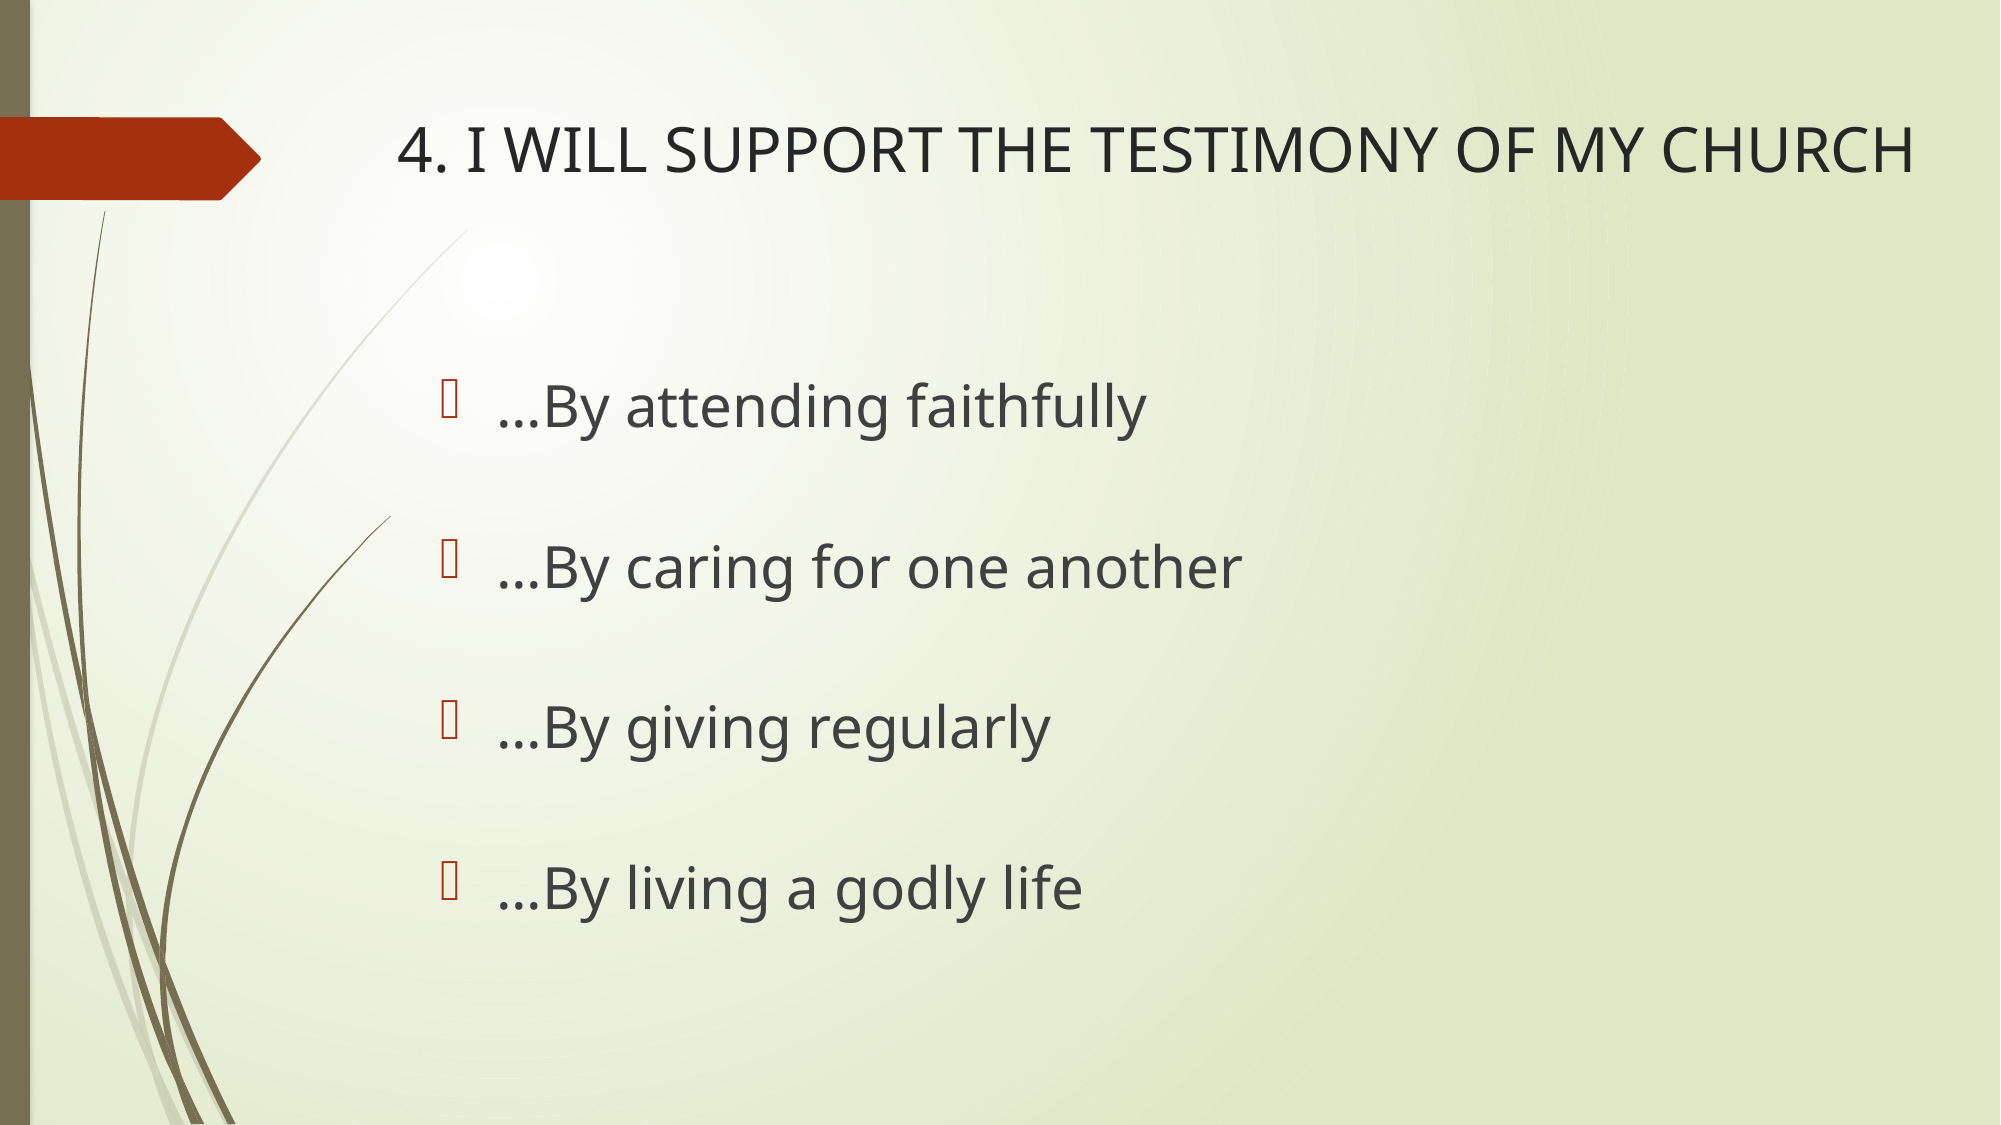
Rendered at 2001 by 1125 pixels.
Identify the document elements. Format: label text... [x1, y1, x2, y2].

list ...By attending faithfully ...By caring for one another ...By giving regularly ...By living a godly life [424, 362, 1888, 1035]
title 4. I WILL SUPPORT THE TESTIMONY OF MY CHURCH [382, 102, 1961, 226]
